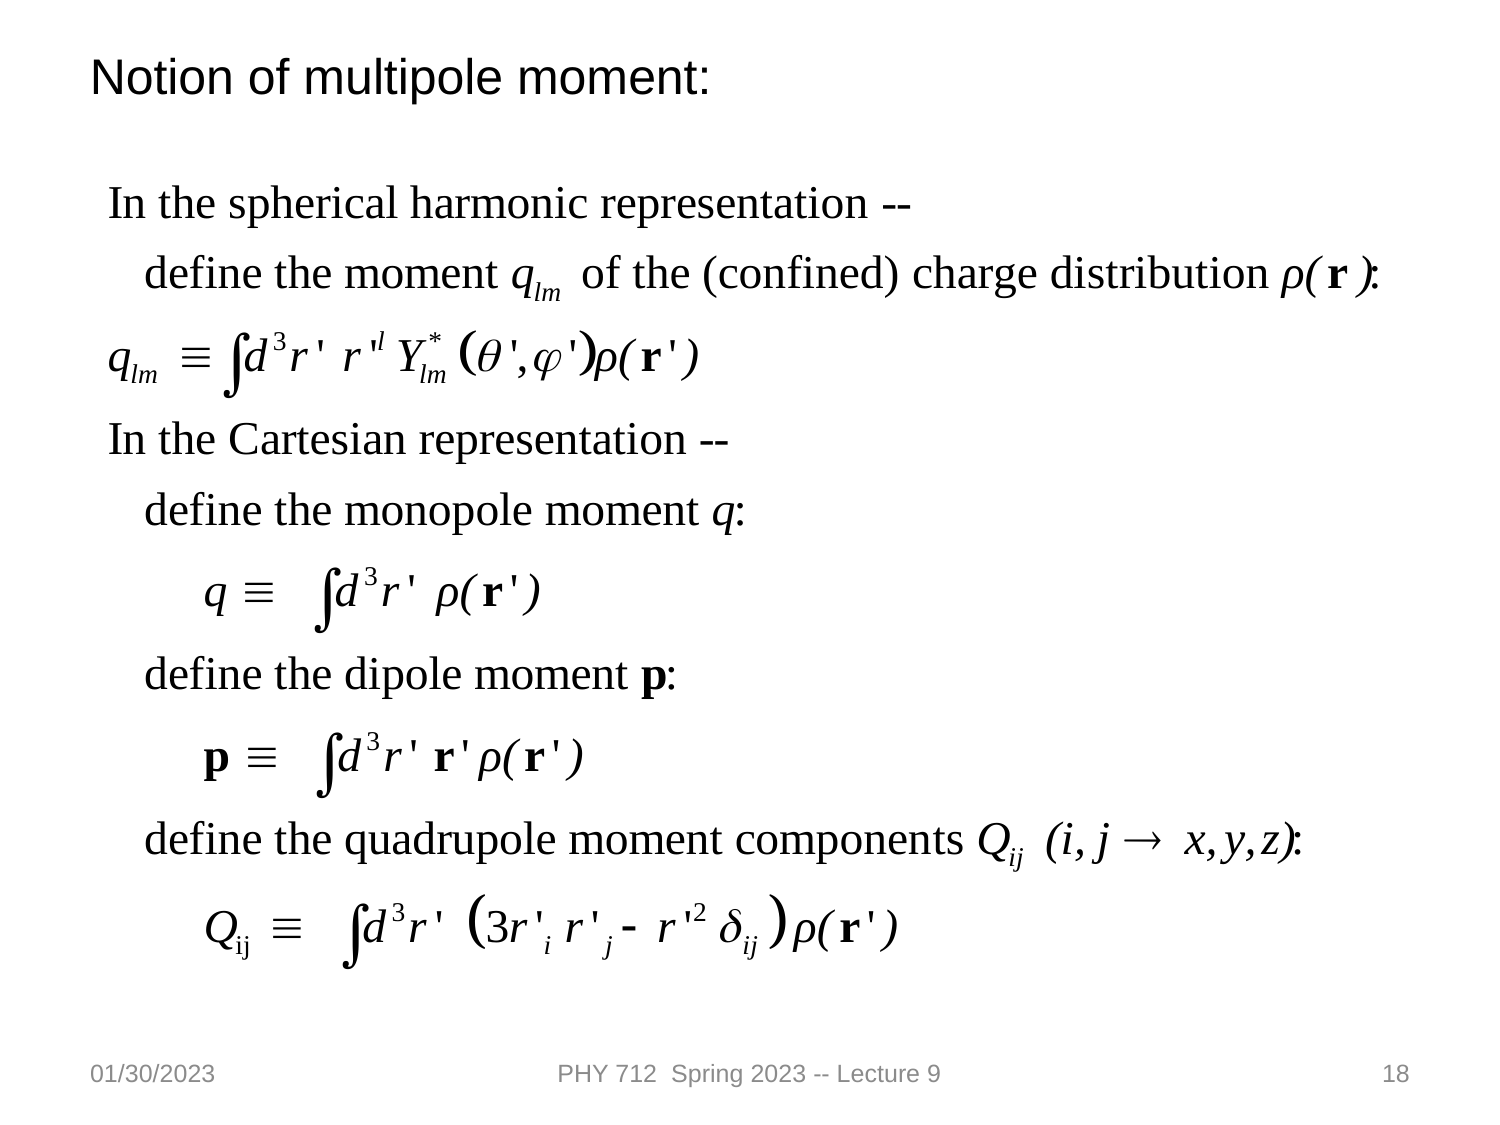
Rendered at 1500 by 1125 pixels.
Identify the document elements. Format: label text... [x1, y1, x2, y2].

slide_number 18 [1074, 1042, 1425, 1103]
footer PHY 712 Spring 2023 -- Lecture 9 [512, 1042, 988, 1103]
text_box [100, 176, 1438, 976]
text_box Notion of multipole moment: [75, 37, 1388, 113]
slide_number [75, 1042, 425, 1103]
